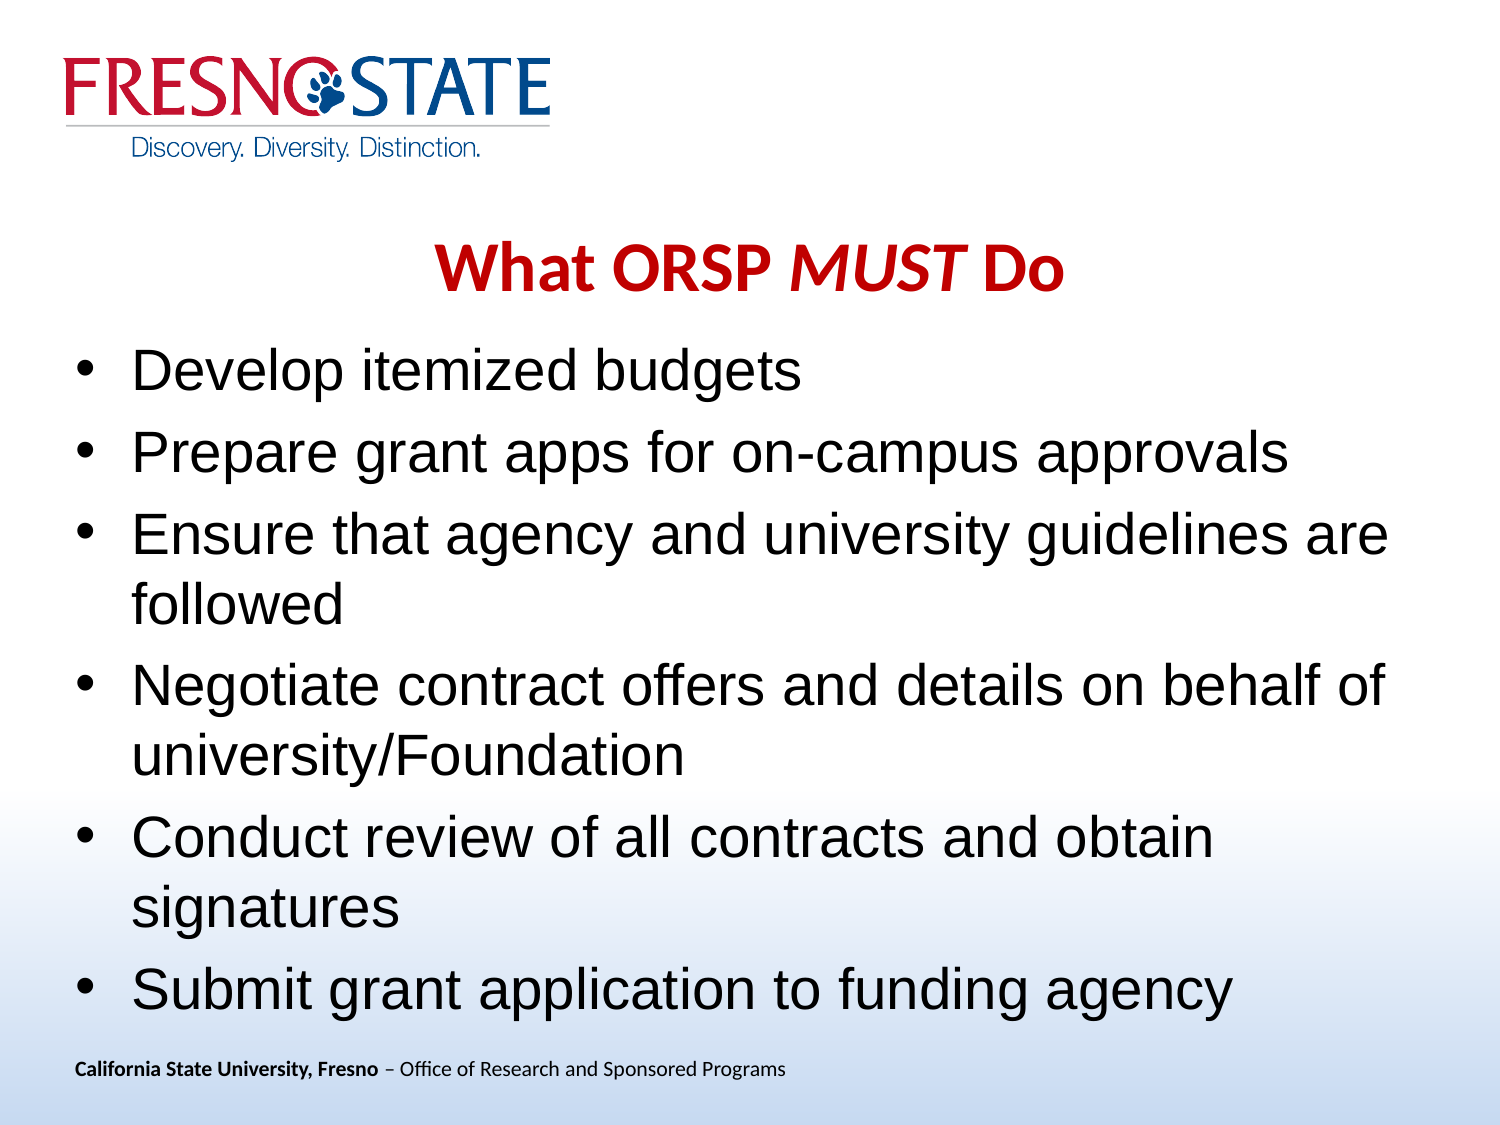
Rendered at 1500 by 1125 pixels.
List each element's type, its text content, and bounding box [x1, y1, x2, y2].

list Develop itemized budgets Prepare grant apps for on-campus approvals Ensure that agency and university guidelines are followed Negotiate contract offers and details on behalf of university/Foundation Conduct review of all contracts and obtain signatures Submit grant application to funding agency [75, 324, 1425, 888]
picture [62, 56, 550, 162]
title What ORSP MUST Do [75, 212, 1425, 324]
